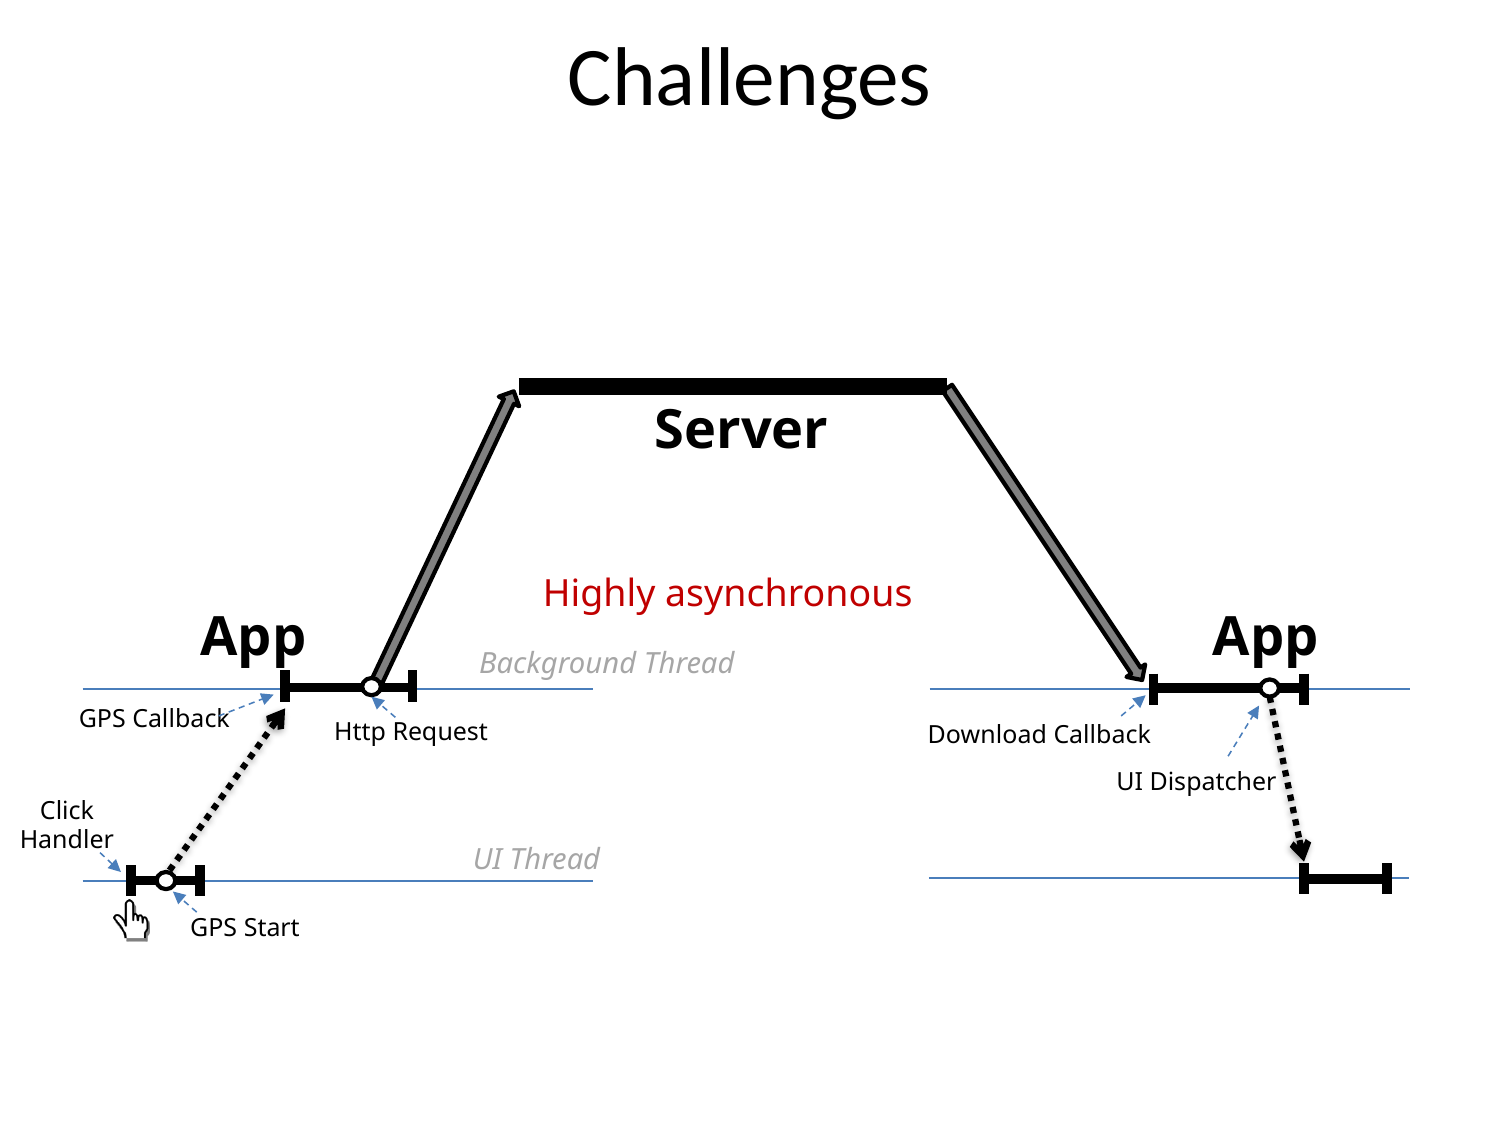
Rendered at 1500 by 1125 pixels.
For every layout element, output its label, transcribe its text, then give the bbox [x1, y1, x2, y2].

text_box GPS Start [175, 903, 315, 949]
text_box Download Callback [912, 710, 1166, 756]
text_box App [1198, 594, 1334, 674]
text_box [1258, 677, 1281, 686]
picture [112, 899, 150, 942]
text_box Challenges [74, 7, 1425, 138]
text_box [99, 852, 122, 873]
text_box App [185, 594, 322, 674]
text_box Background Thread [464, 637, 750, 688]
text_box UI Dispatcher [1101, 757, 1264, 803]
text_box [942, 382, 1148, 683]
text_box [371, 696, 396, 718]
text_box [161, 708, 286, 881]
text_box Highly asynchronous [528, 561, 928, 622]
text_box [1120, 694, 1146, 717]
text_box Http Request [319, 708, 503, 754]
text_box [1227, 705, 1260, 757]
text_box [1269, 696, 1305, 862]
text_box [172, 891, 197, 913]
text_box [371, 389, 522, 683]
text_box Click Handler [5, 786, 129, 862]
text_box UI Thread [458, 833, 616, 883]
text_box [218, 694, 274, 717]
text_box Server [639, 393, 844, 468]
text_box [360, 675, 383, 686]
text_box GPS Callback [63, 694, 214, 740]
